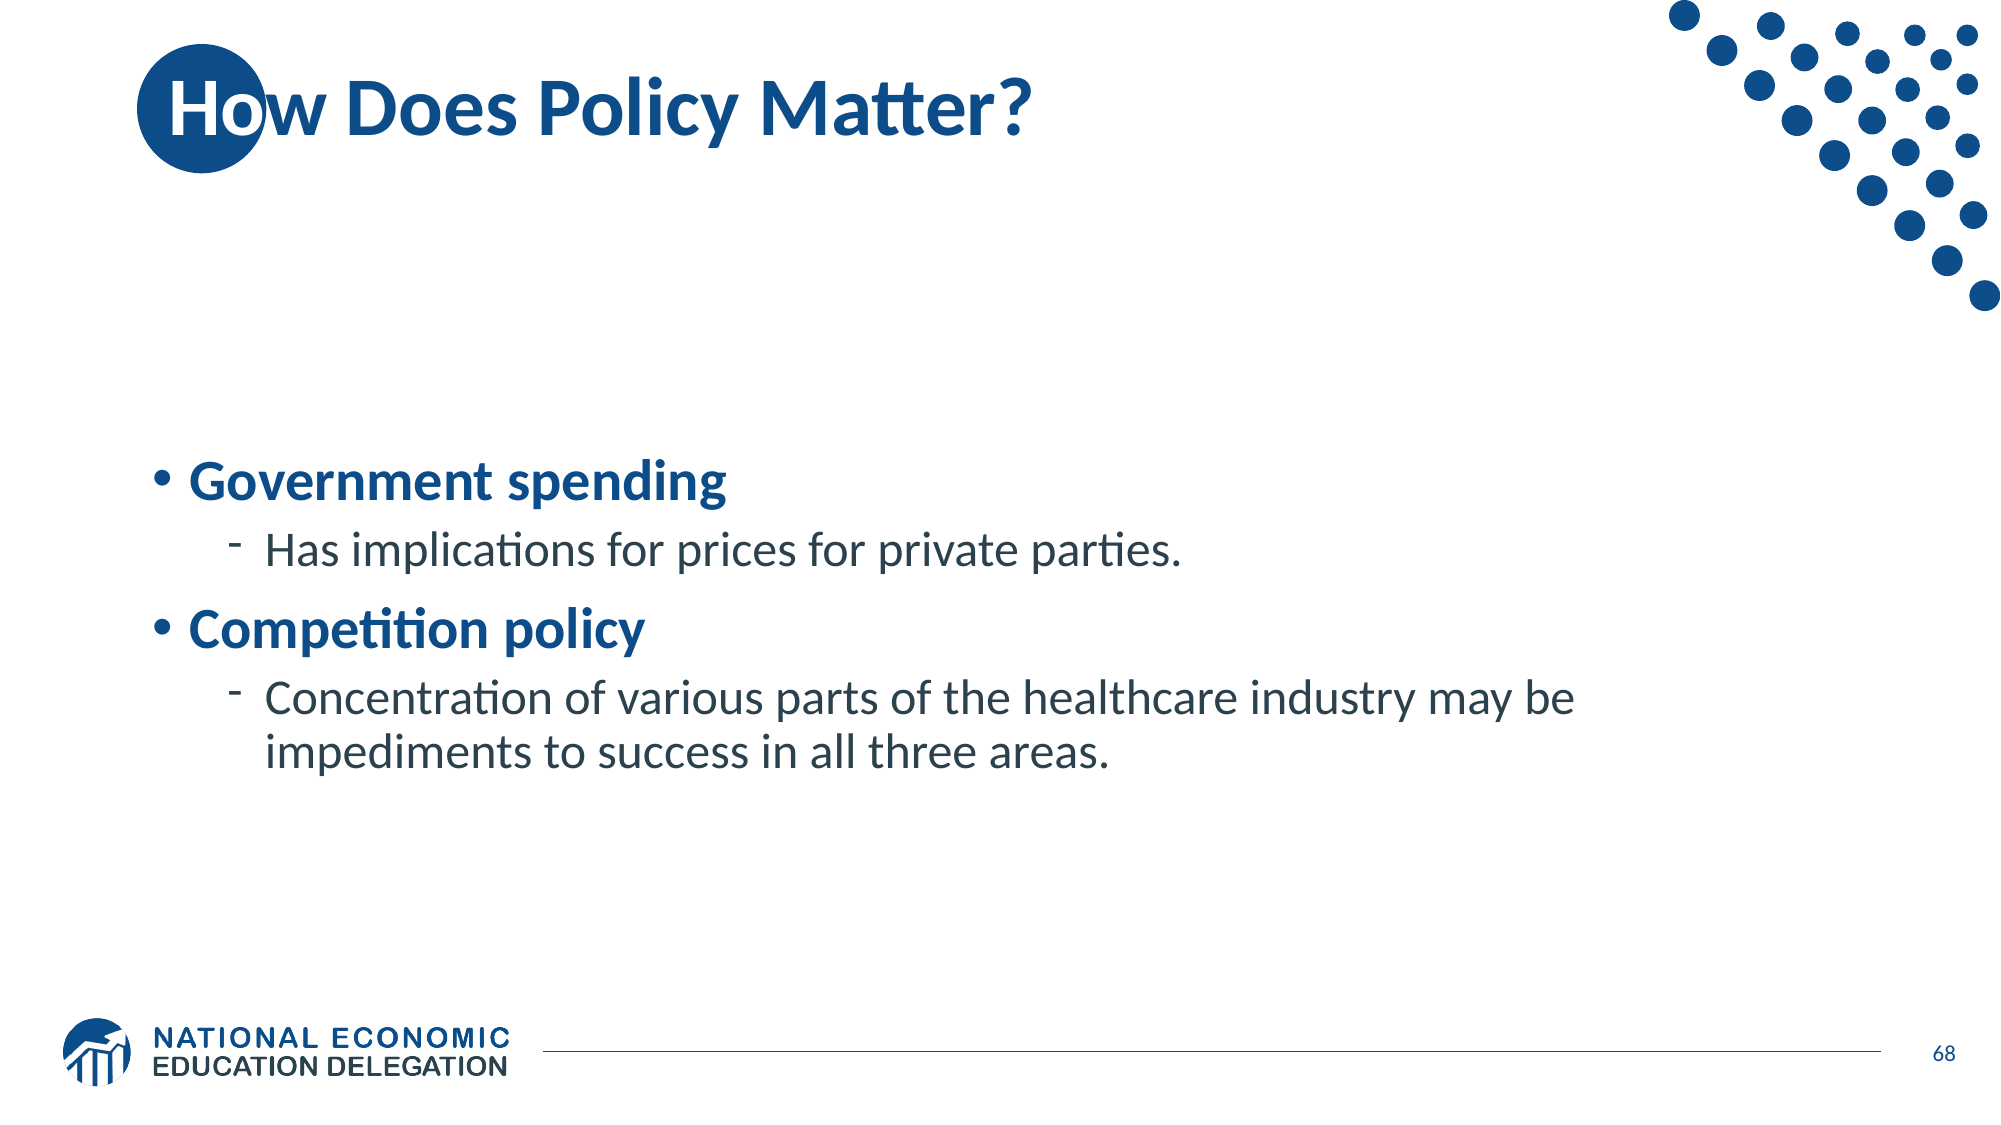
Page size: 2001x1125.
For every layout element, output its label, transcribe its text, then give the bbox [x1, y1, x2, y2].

slide_number 68 [1521, 1022, 1972, 1082]
list Government spending Has implications for prices for private parties. Competition policy Concentration of various parts of the healthcare industry may be impediments to success in all three areas. [137, 257, 1863, 972]
title How Does Policy Matter? [153, 0, 1879, 218]
picture [55, 1013, 520, 1091]
